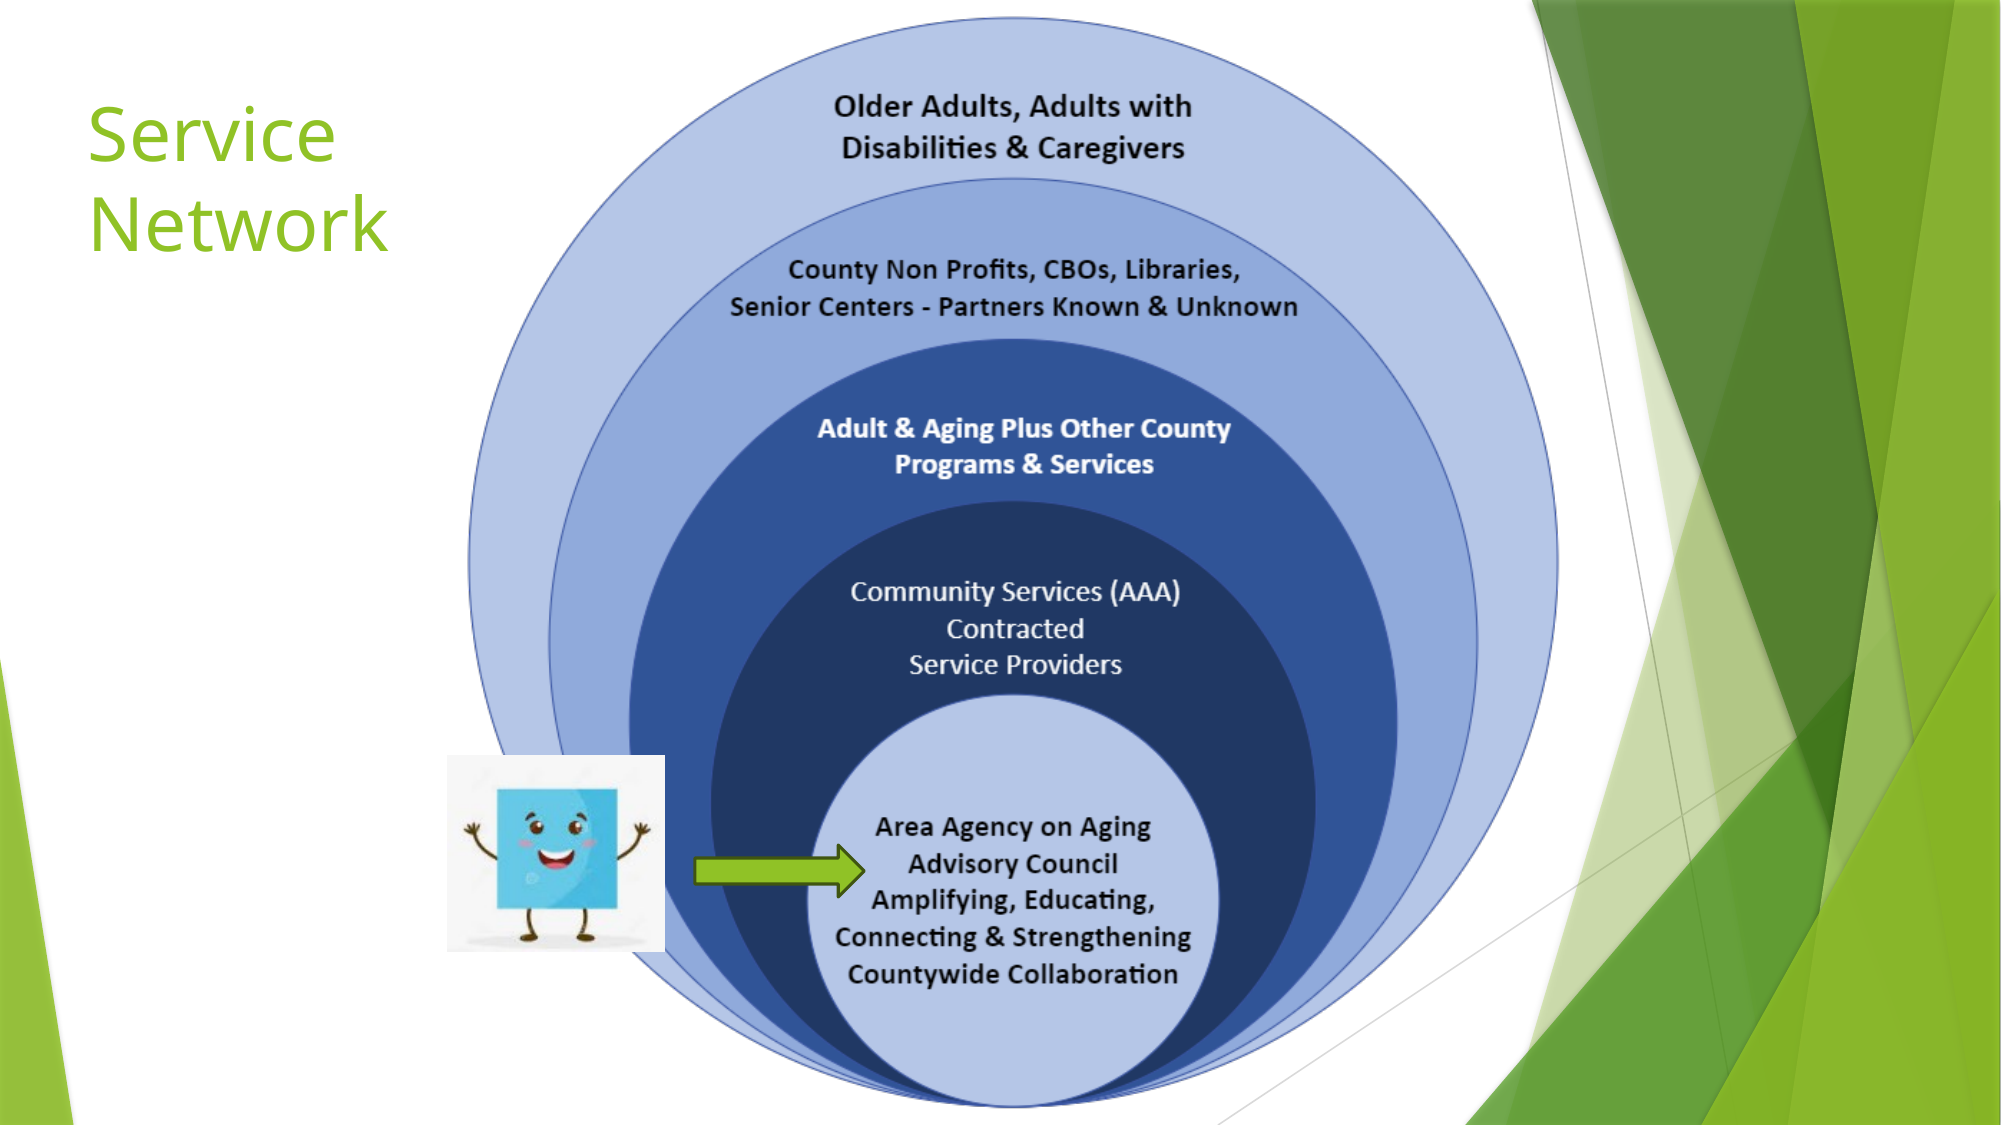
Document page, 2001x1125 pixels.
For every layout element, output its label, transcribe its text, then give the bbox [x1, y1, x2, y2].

picture [446, 10, 1565, 1114]
title Service Network [72, 78, 456, 296]
